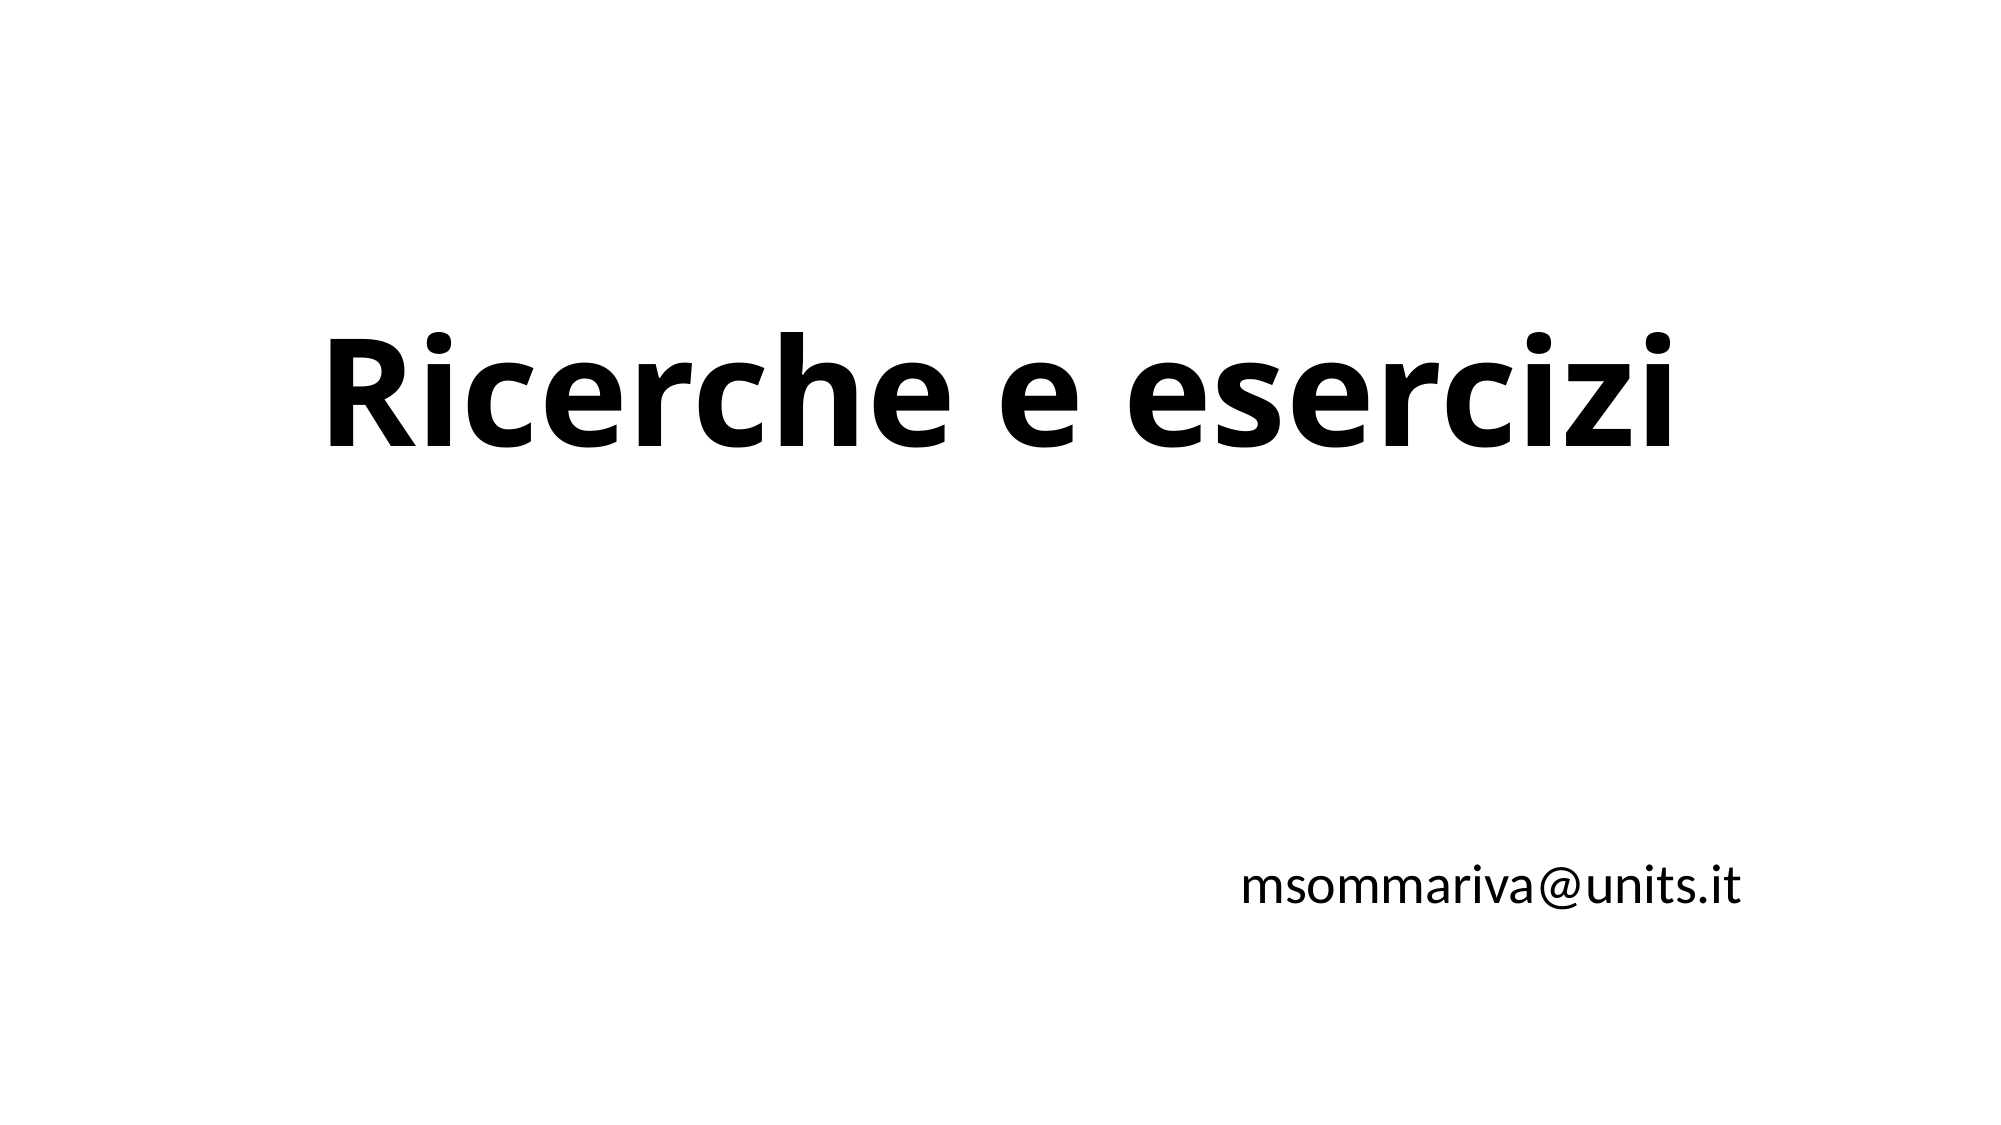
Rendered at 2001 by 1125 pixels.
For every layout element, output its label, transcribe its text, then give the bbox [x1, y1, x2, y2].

list msommariva@units.it [1081, 199, 1863, 1014]
title Ricerche e esercizi [137, 288, 1081, 507]
